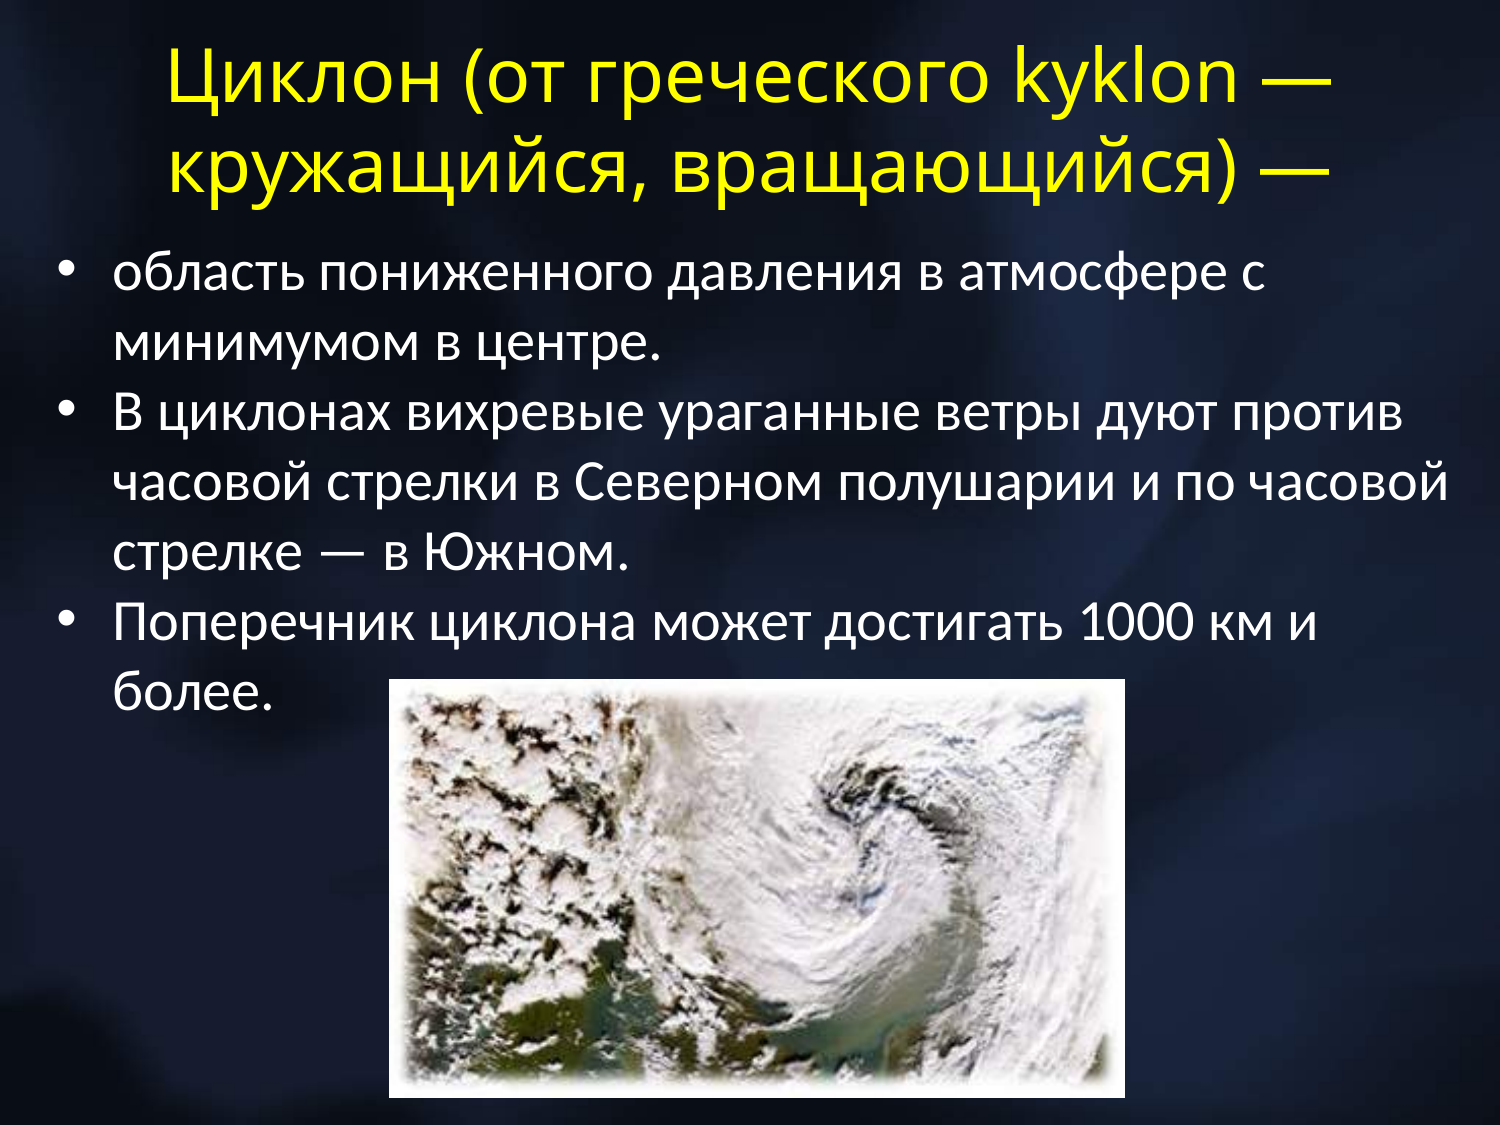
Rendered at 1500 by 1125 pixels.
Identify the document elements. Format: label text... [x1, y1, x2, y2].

list область пониженного давления в атмосфере с минимумом в центре. В циклонах вихревые ураганные ветры дуют против часовой стрелки в Северном полушарии и по часовой стрелке — в Южном. Поперечник циклона может достигать 1000 км и более. [41, 225, 1471, 797]
picture [0, 0, 1500, 1125]
title Циклон (от греческого kyklon — кружащийся, вращающийся) — [75, 23, 1425, 211]
